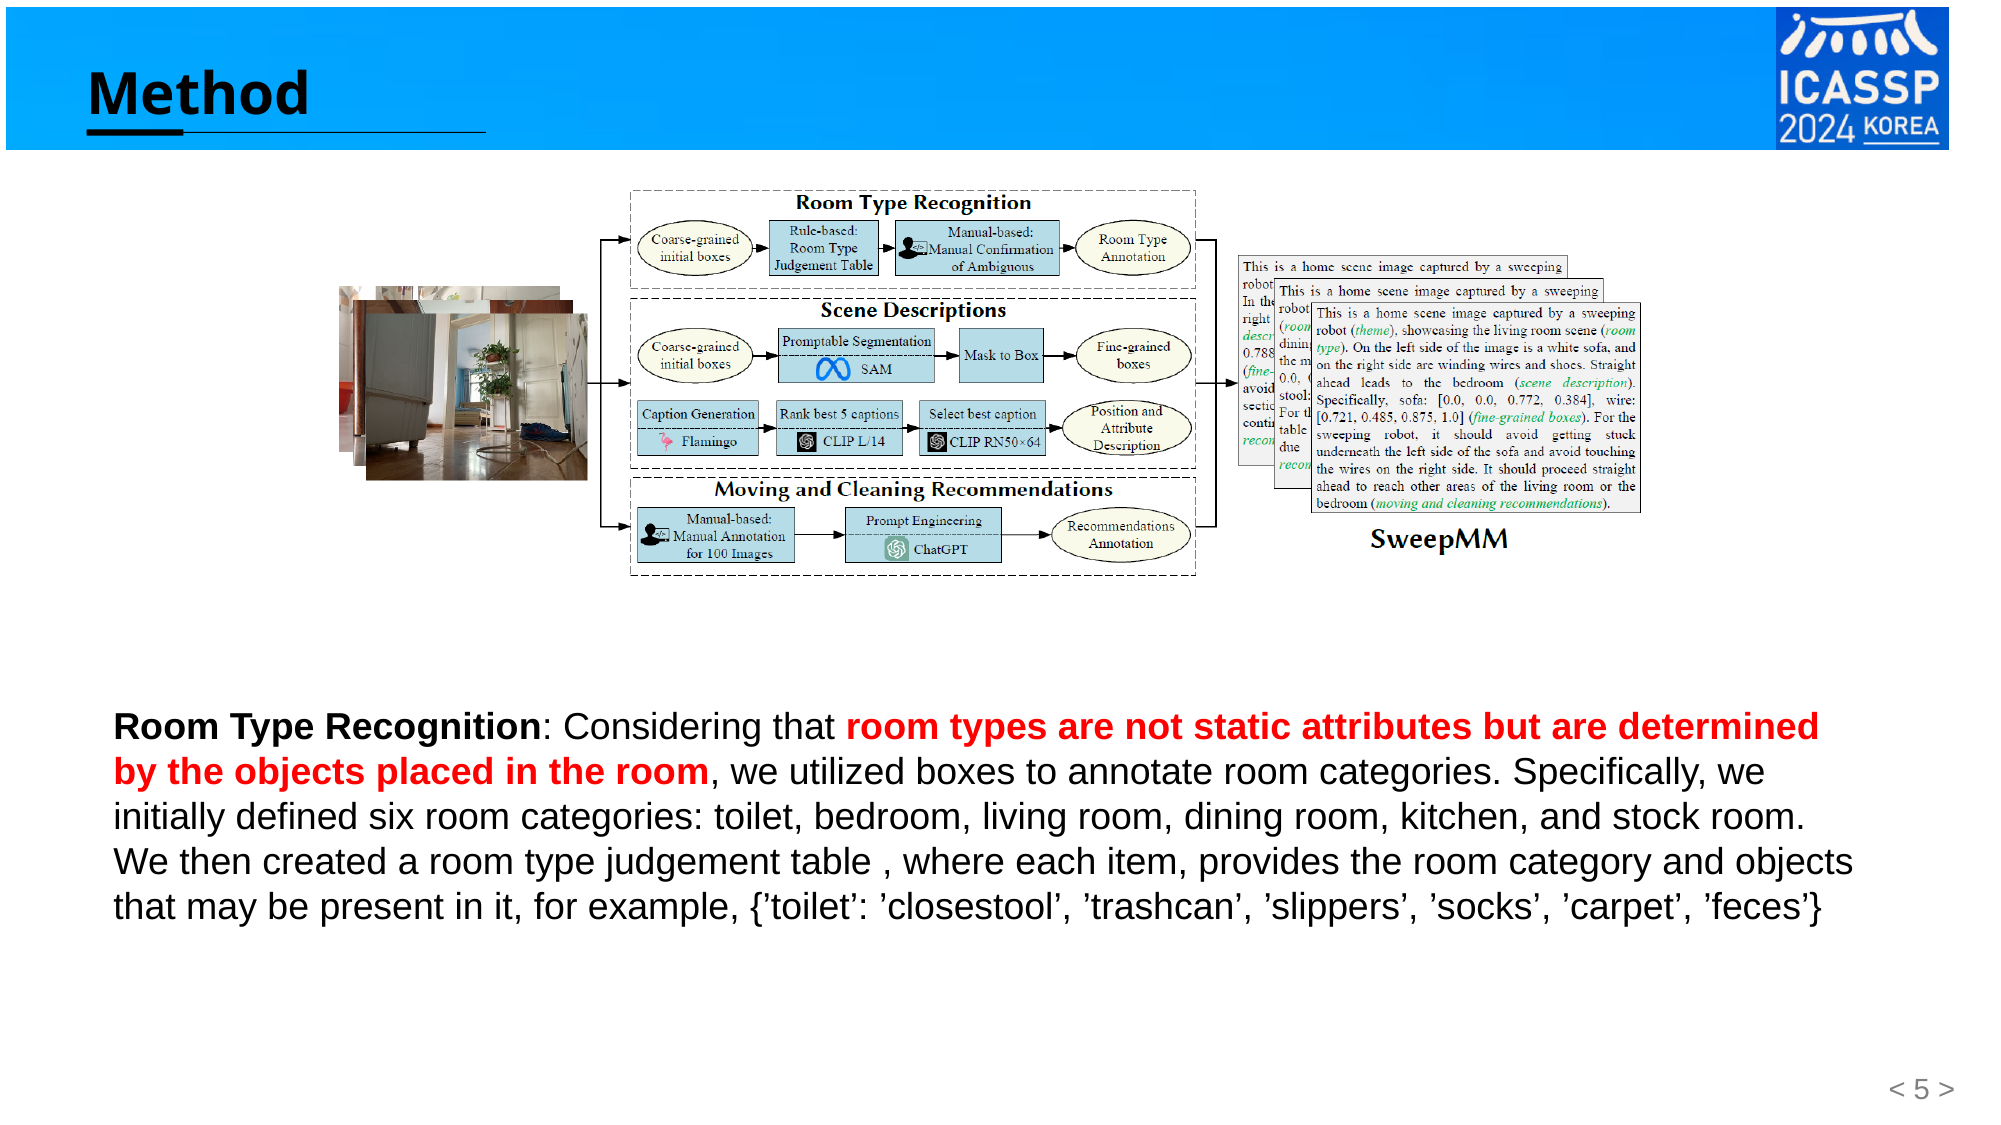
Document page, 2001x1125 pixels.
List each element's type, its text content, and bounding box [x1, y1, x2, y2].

text_box < 5 > [1873, 1062, 1978, 1111]
text_box Room Type Recognition: Considering that room types are not static attributes but are determined by the objects placed in the room, we utilized boxes to annotate room categories. Specifically, we initially defined six room categories: toilet, bedroom, living room, dining room, kitchen, and stock room. We then created a room type judgement table , where each item, provides the room category and objects that may be present in it, for example, {’toilet’: ’closestool’, ’trashcan’, ’slippers’, ’socks’, ’carpet’, ’feces’} [98, 694, 1879, 935]
picture [333, 187, 1644, 578]
text_box Method [78, 48, 320, 134]
picture [6, 7, 1949, 150]
